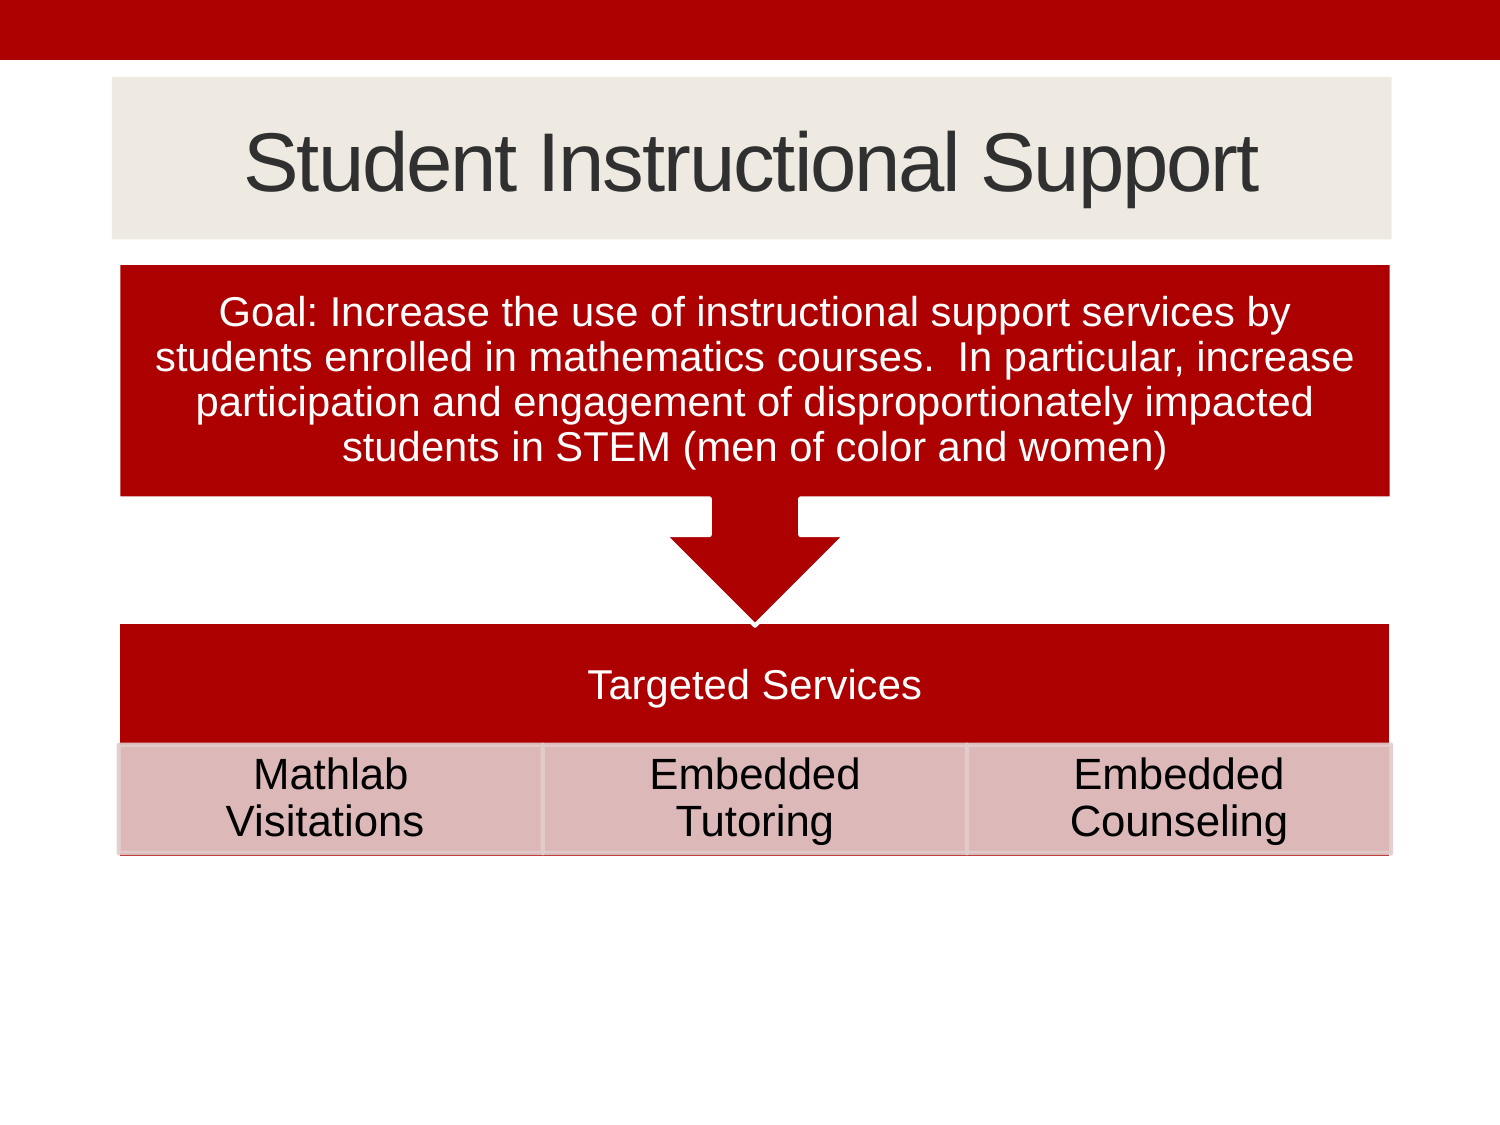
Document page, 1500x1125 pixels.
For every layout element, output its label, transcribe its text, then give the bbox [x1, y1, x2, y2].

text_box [117, 262, 1392, 859]
title Student Instructional Support [111, 76, 1392, 240]
